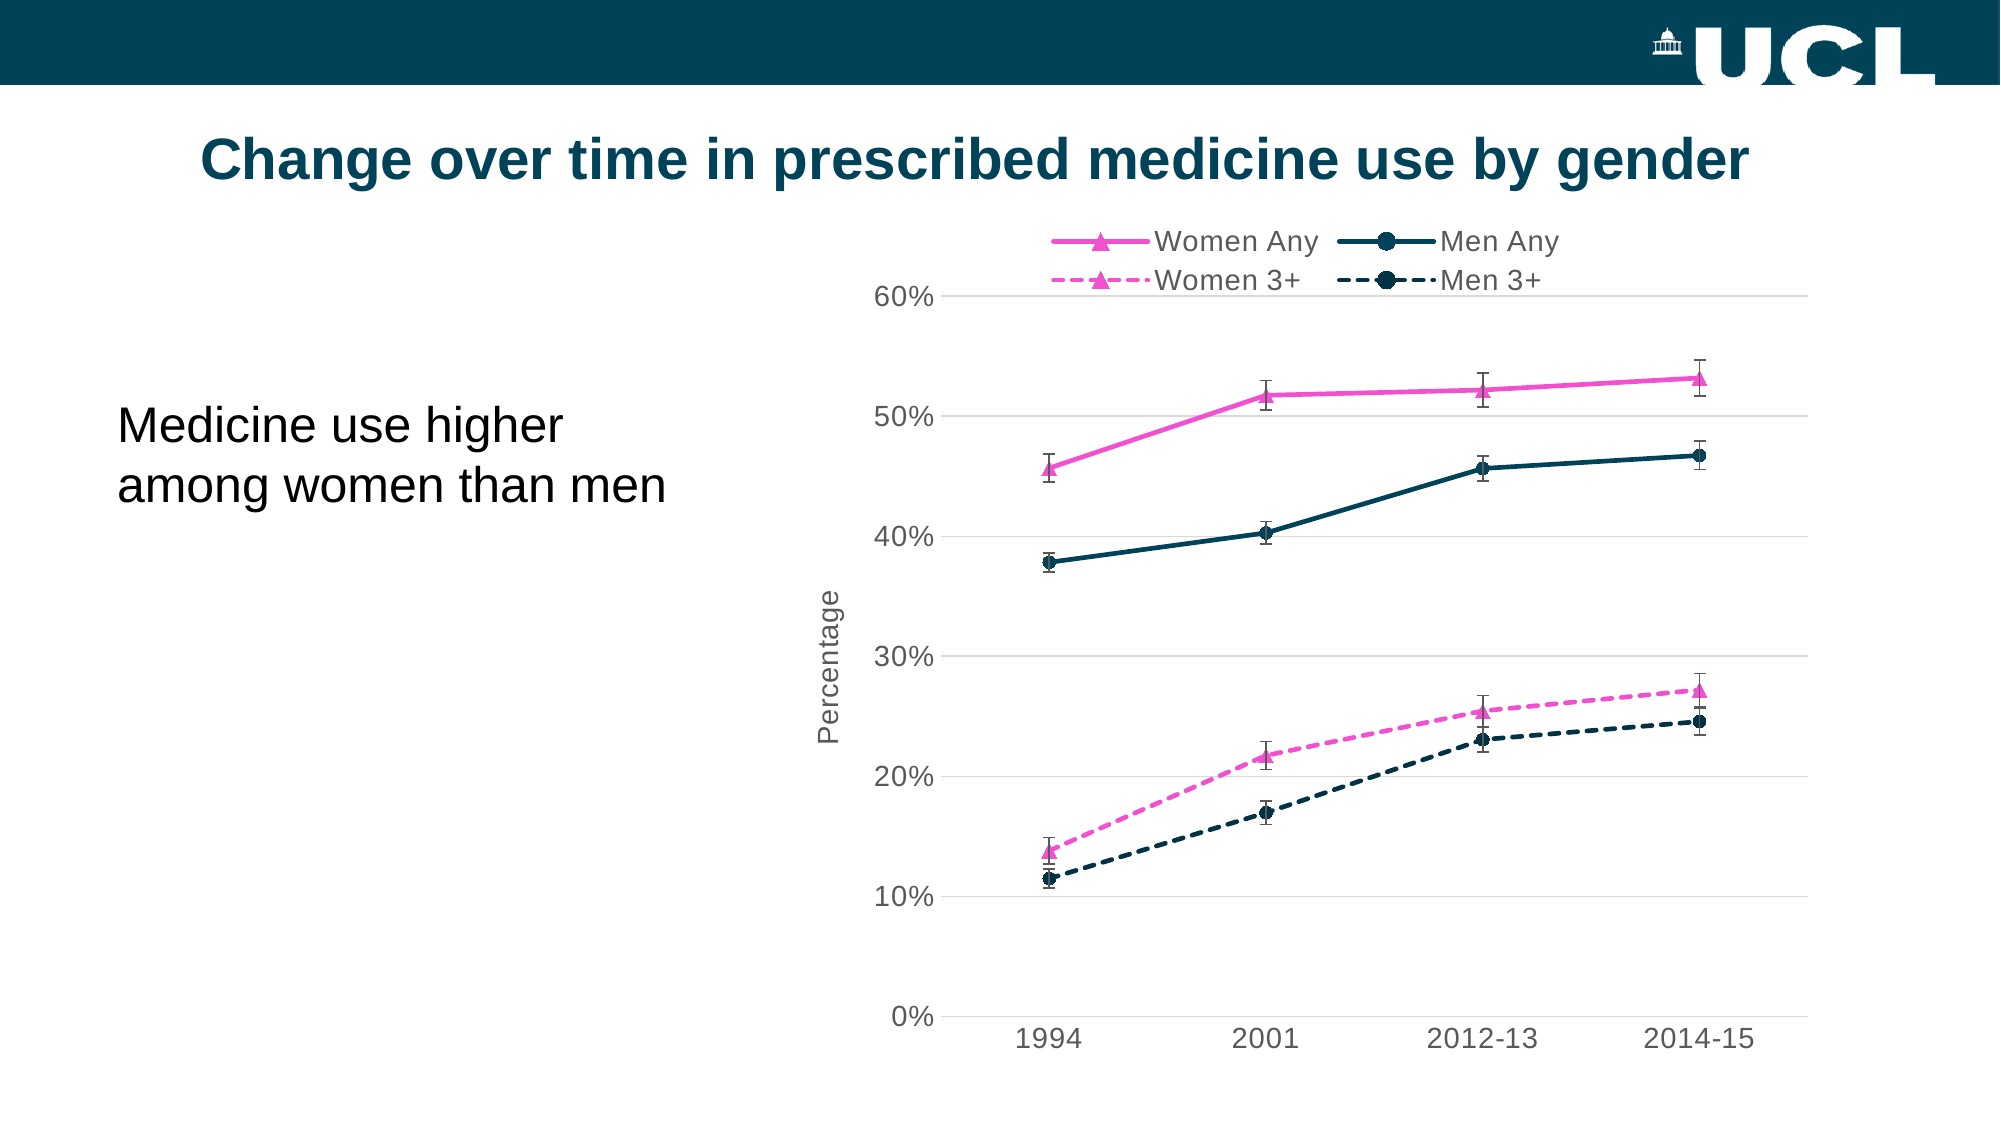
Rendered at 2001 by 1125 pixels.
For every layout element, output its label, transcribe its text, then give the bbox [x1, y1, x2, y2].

picture [1782, 25, 1862, 85]
picture [1876, 28, 1935, 85]
title Change over time in prescribed medicine use by gender [184, 113, 1804, 227]
picture [1654, 29, 1681, 54]
chart [787, 207, 1828, 1077]
text_box Medicine use higher among women than men [102, 385, 717, 520]
picture [1696, 28, 1771, 85]
